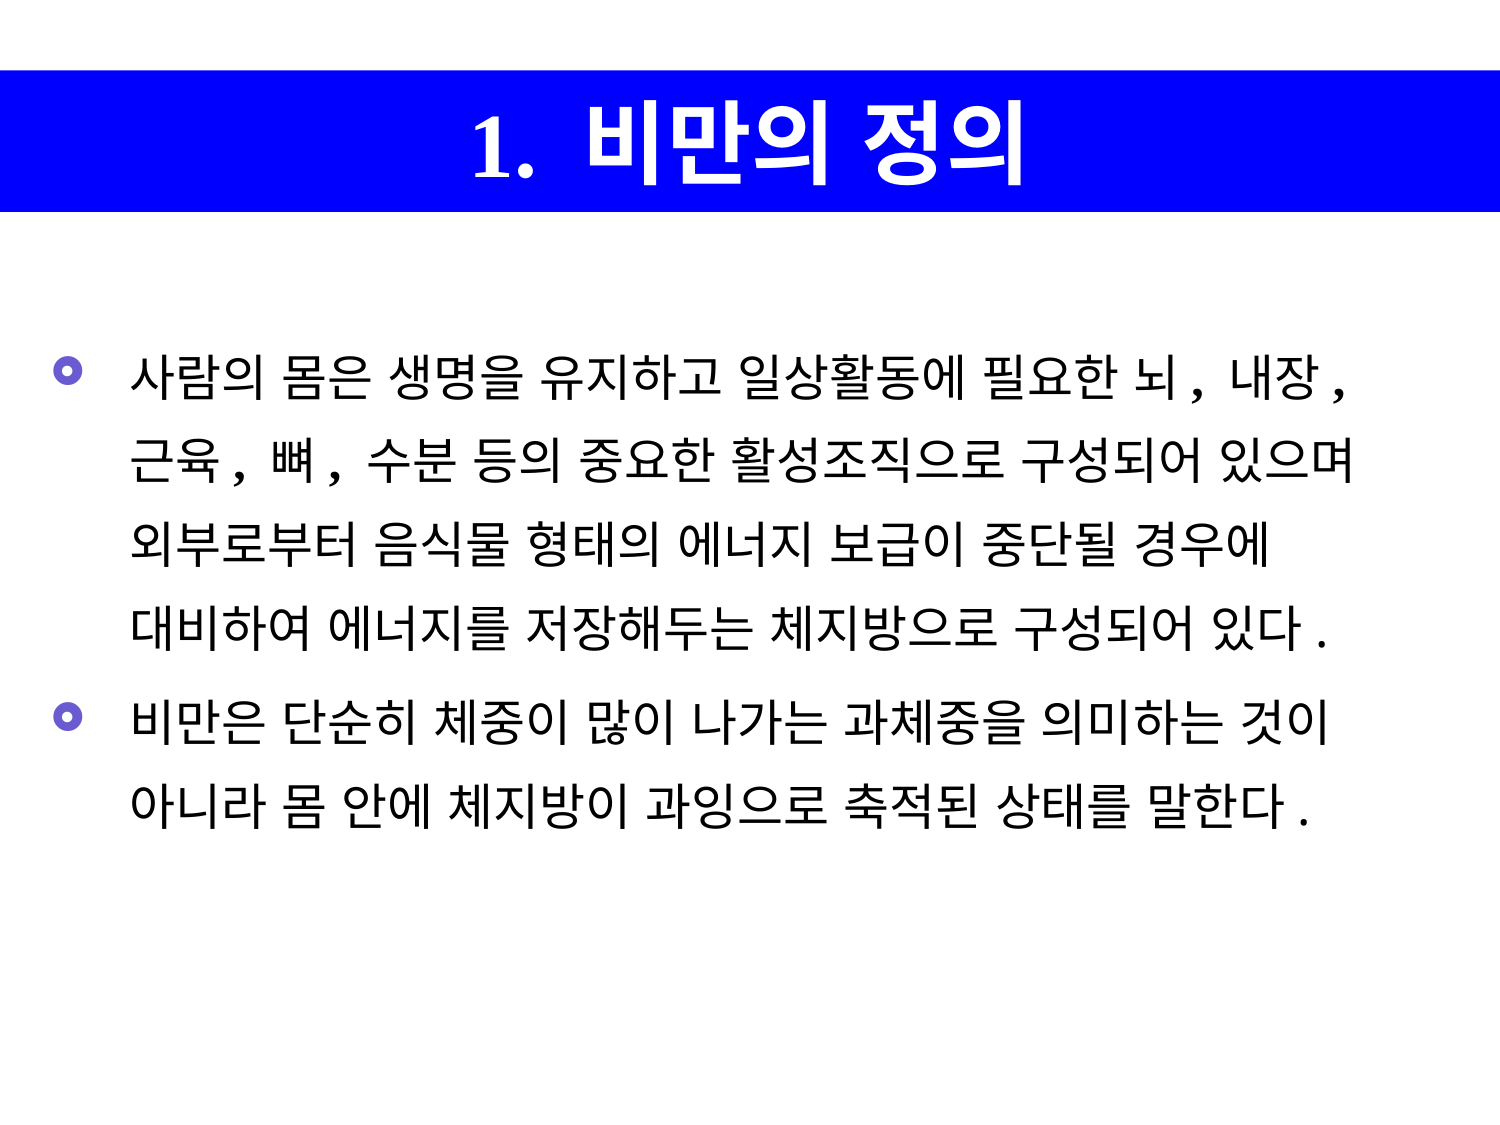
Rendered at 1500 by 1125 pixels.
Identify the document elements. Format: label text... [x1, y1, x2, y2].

text_box 1. 비만의 정의 [0, 70, 1500, 212]
text_box [50, 287, 1500, 1125]
text_box 사람의 몸은 생명을 유지하고 일상활동에 필요한 뇌, 내장, 근육, 뼈, 수분 등의 중요한 활성조직으로 구성되어 있으며 외부로부터 음식물 형태의 에너지 보급이 중단될 경우에 대비하여 에너지를 저장해두는 체지방으로 구성되어 있다. 비만은 단순히 체중이 많이 나가는 과체중을 의미하는 것이 아니라 몸 안에 체지방이 과잉으로 축적된 상태를 말한다. [35, 314, 1447, 1032]
